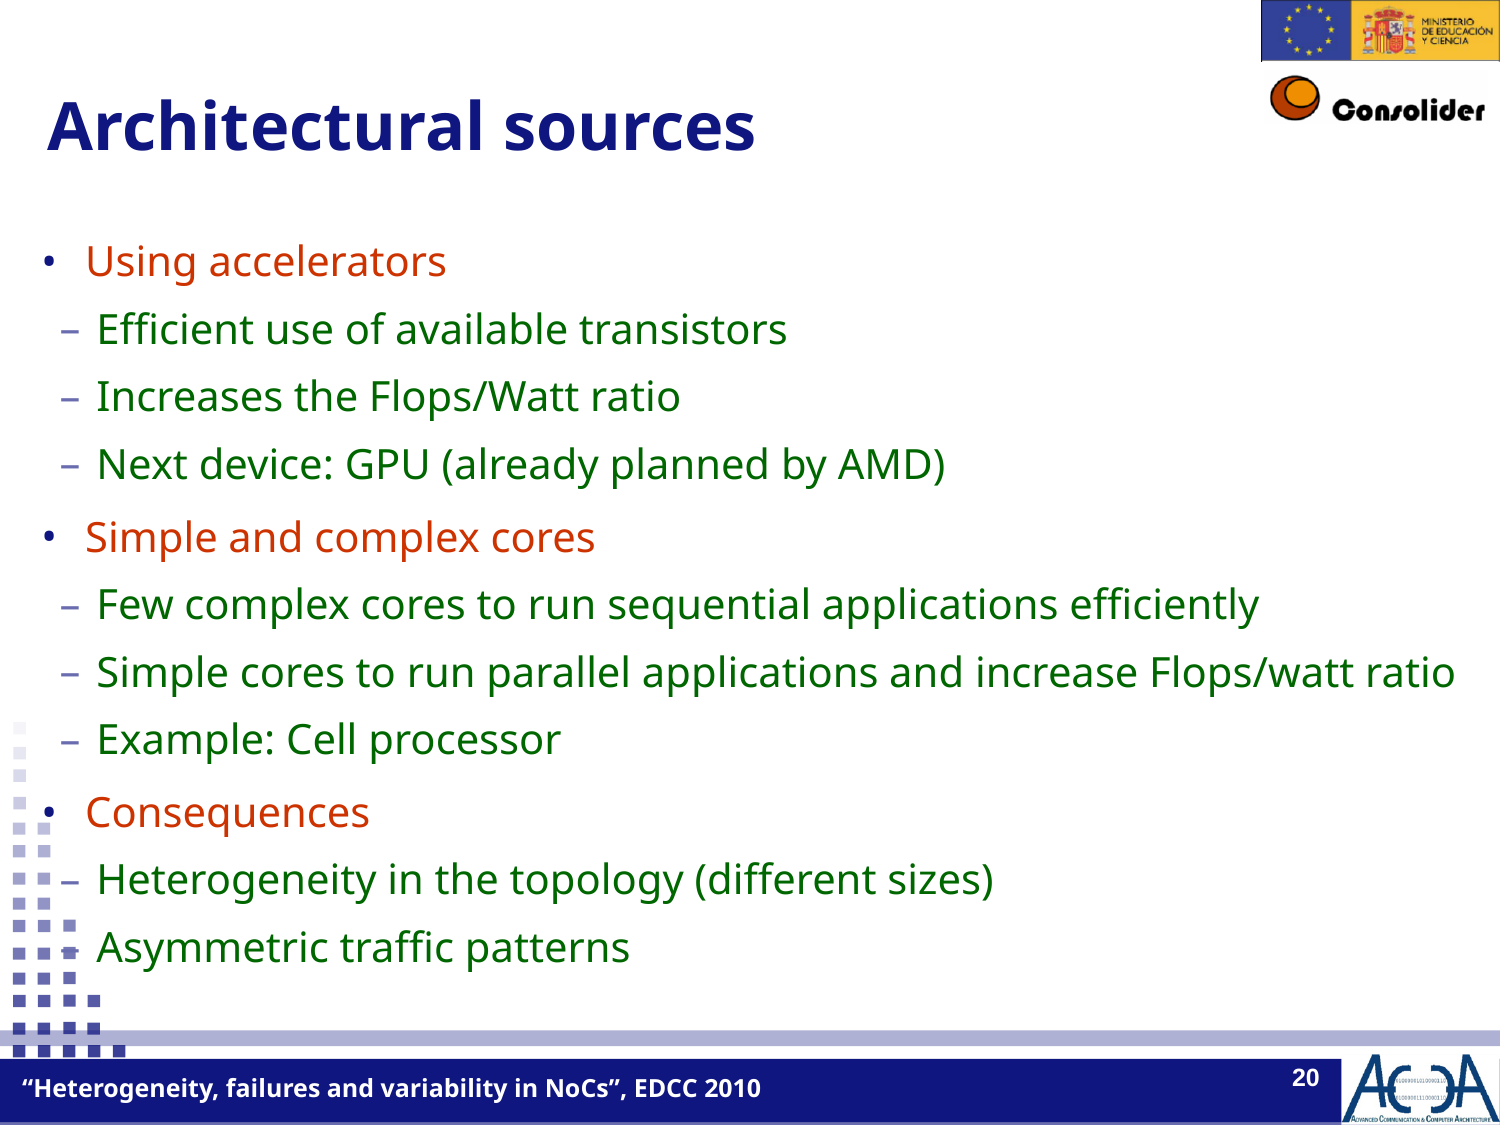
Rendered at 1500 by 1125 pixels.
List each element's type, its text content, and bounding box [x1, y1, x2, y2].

title Architectural sources [47, 34, 1236, 223]
list Using accelerators Efficient use of available transistors Increases the Flops/Watt ratio Next device: GPU (already planned by AMD) Simple and complex cores Few complex cores to run sequential applications efficiently Simple cores to run parallel applications and increase Flops/watt ratio Example: Cell processor Consequences Heterogeneity in the topology (different sizes) Asymmetric traffic patterns [40, 243, 1471, 1024]
picture [1341, 1054, 1500, 1125]
picture [1264, 70, 1488, 124]
